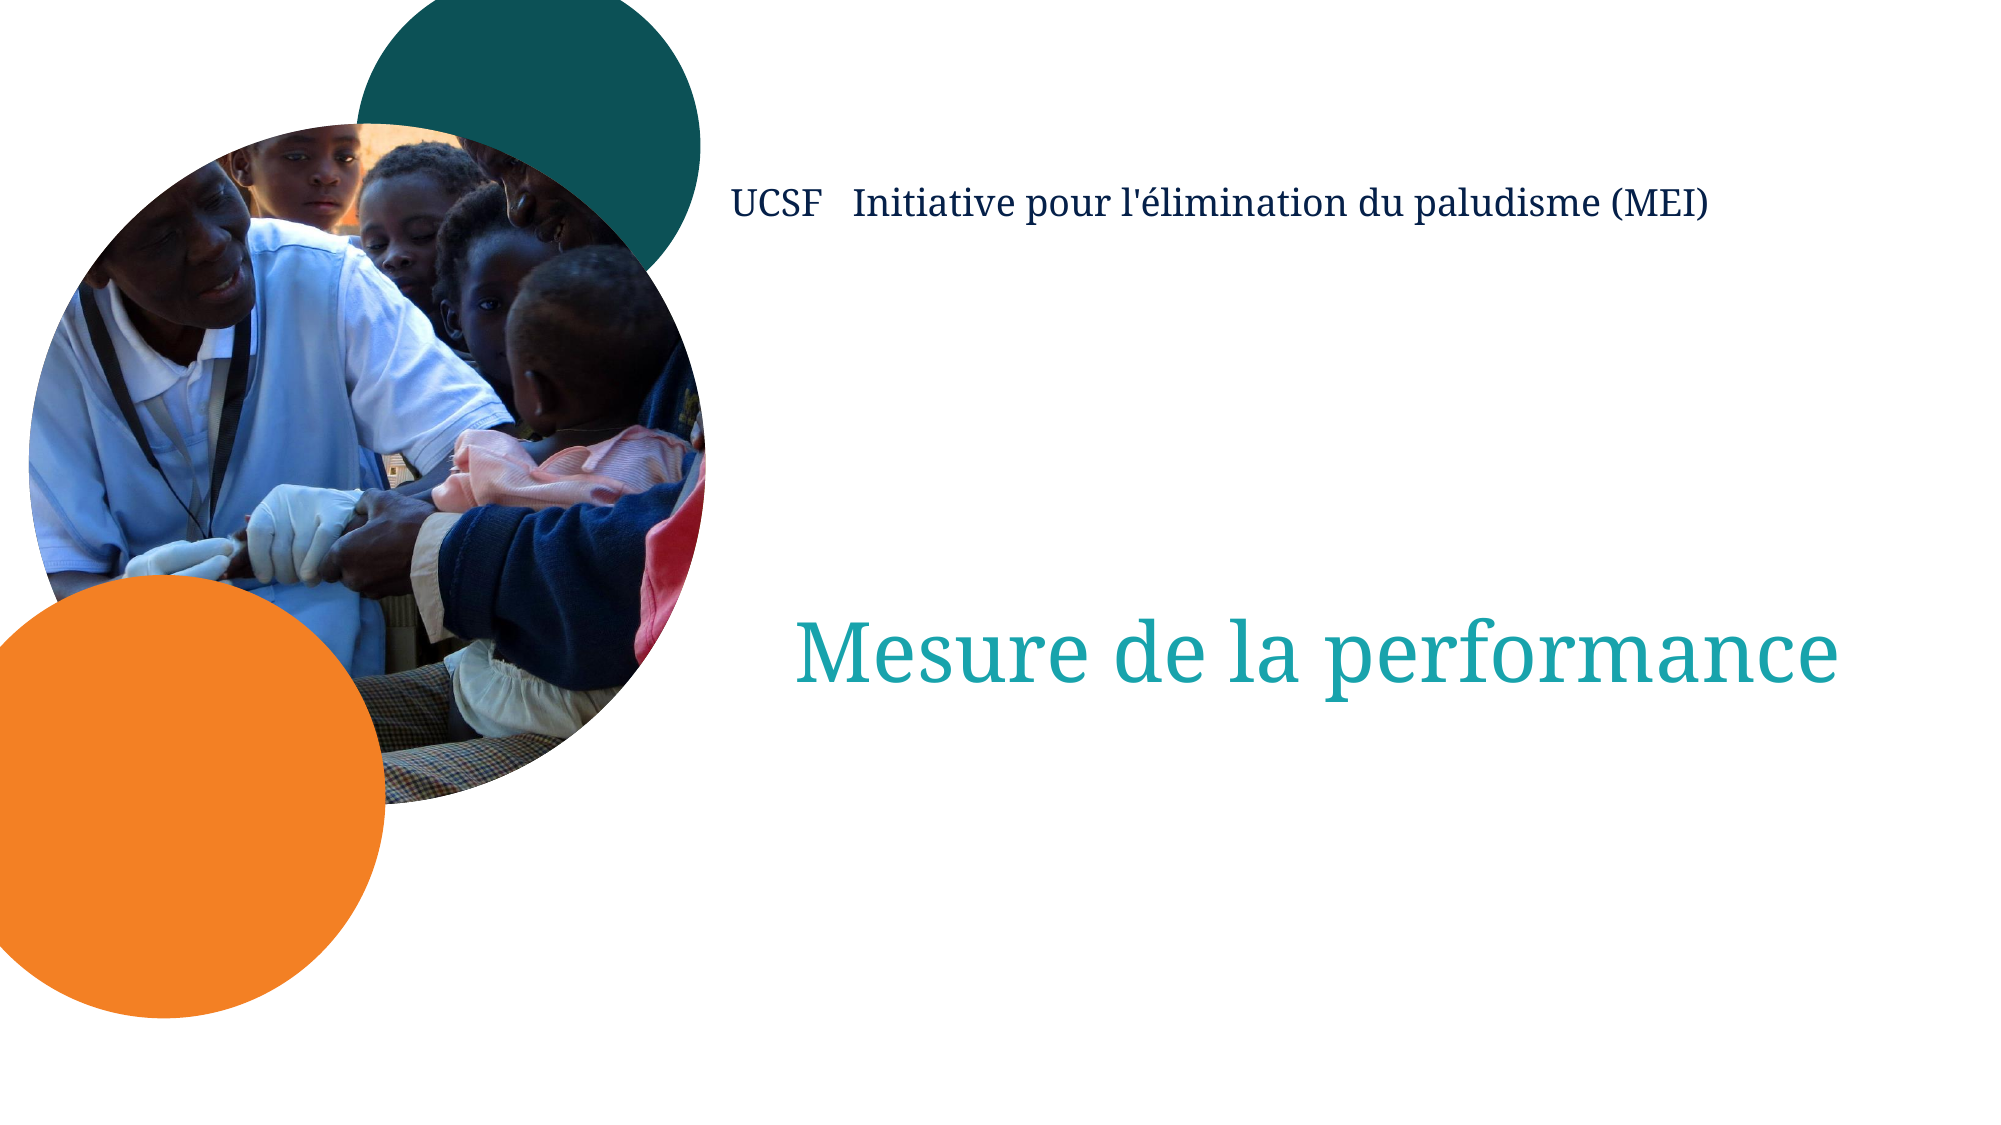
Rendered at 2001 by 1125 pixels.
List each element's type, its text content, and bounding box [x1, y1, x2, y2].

title Mesure de la performance [794, 309, 1869, 701]
picture [28, 123, 706, 805]
